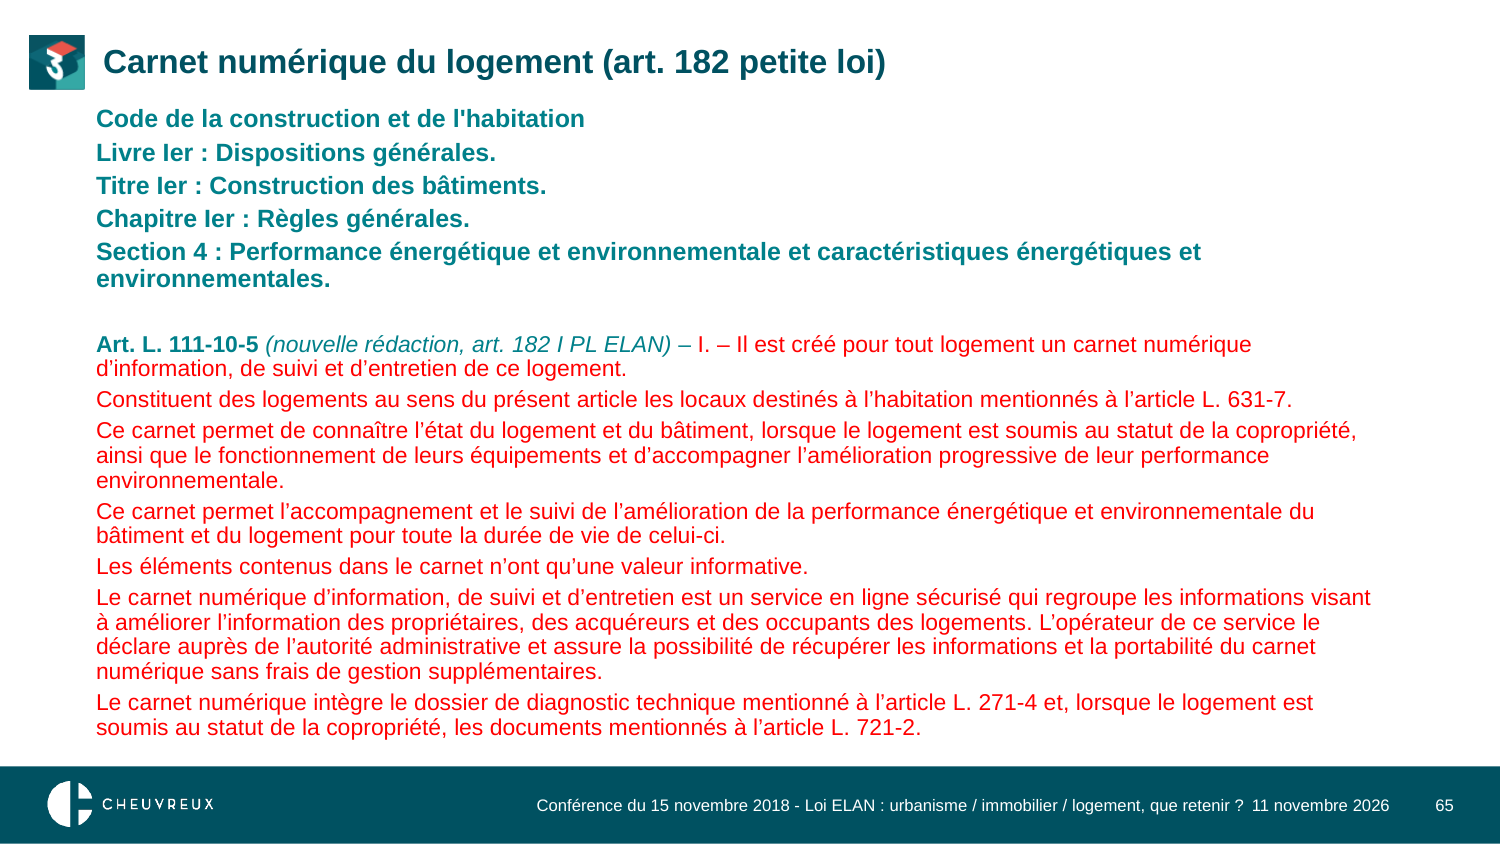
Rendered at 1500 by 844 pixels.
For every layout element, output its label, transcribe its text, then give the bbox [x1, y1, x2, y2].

title Carnet numérique du logement (art. 182 petite loi) [103, 44, 1397, 82]
footer Conférence du 15 novembre 2018 - Loi ELAN : urbanisme / immobilier / logement, que retenir ? [502, 782, 1245, 827]
slide_number 6 décembre 2018 [1245, 782, 1389, 827]
list Code de la construction et de l'habitation Livre Ier : Dispositions générales. Titre Ier : Construction des bâtiments. Chapitre Ier : Règles générales. Section 4 : Performance énergétique et environnementale et caractéristiques énergétiques et environnementales. Art. L. 111‑10‑5 (nouvelle rédaction, art. 182 I PL ELAN) – I. – Il est créé pour tout logement un carnet numérique d’information, de suivi et d’entretien de ce logement. Constituent des logements au sens du présent article les locaux destinés à l’habitation mentionnés à l’article L. 631‑7. Ce carnet permet de connaître l’état du logement et du bâtiment, lorsque le logement est soumis au statut de la copropriété, ainsi que le fonctionnement de leurs équipements et d’accompagner l’amélioration progressive de leur performance environnementale. Ce carnet permet l’accompagnement et le suivi de l’amélioration de la performance énergétique et environnementale du bâtiment et du logement pour toute la durée de vie de celui-ci. Les éléments contenus dans le carnet n’ont qu’une valeur informative. Le carnet numérique d’information, de suivi et d’entretien est un service en ligne sécurisé qui regroupe les informations visant à améliorer l’information des propriétaires, des acquéreurs et des occupants des logements. L’opérateur de ce service le déclare auprès de l’autorité administrative et assure la possibilité de récupérer les informations et la portabilité du carnet numérique sans frais de gestion supplémentaires. Le carnet numérique intègre le dossier de diagnostic technique mentionné à l’article L. 271‑4 et, lorsque le logement est soumis au statut de la copropriété, les documents mentionnés à l’article L. 721‑2. [96, 106, 1390, 725]
slide_number 65 [1389, 782, 1454, 827]
picture [29, 35, 85, 90]
picture [42, 777, 225, 831]
